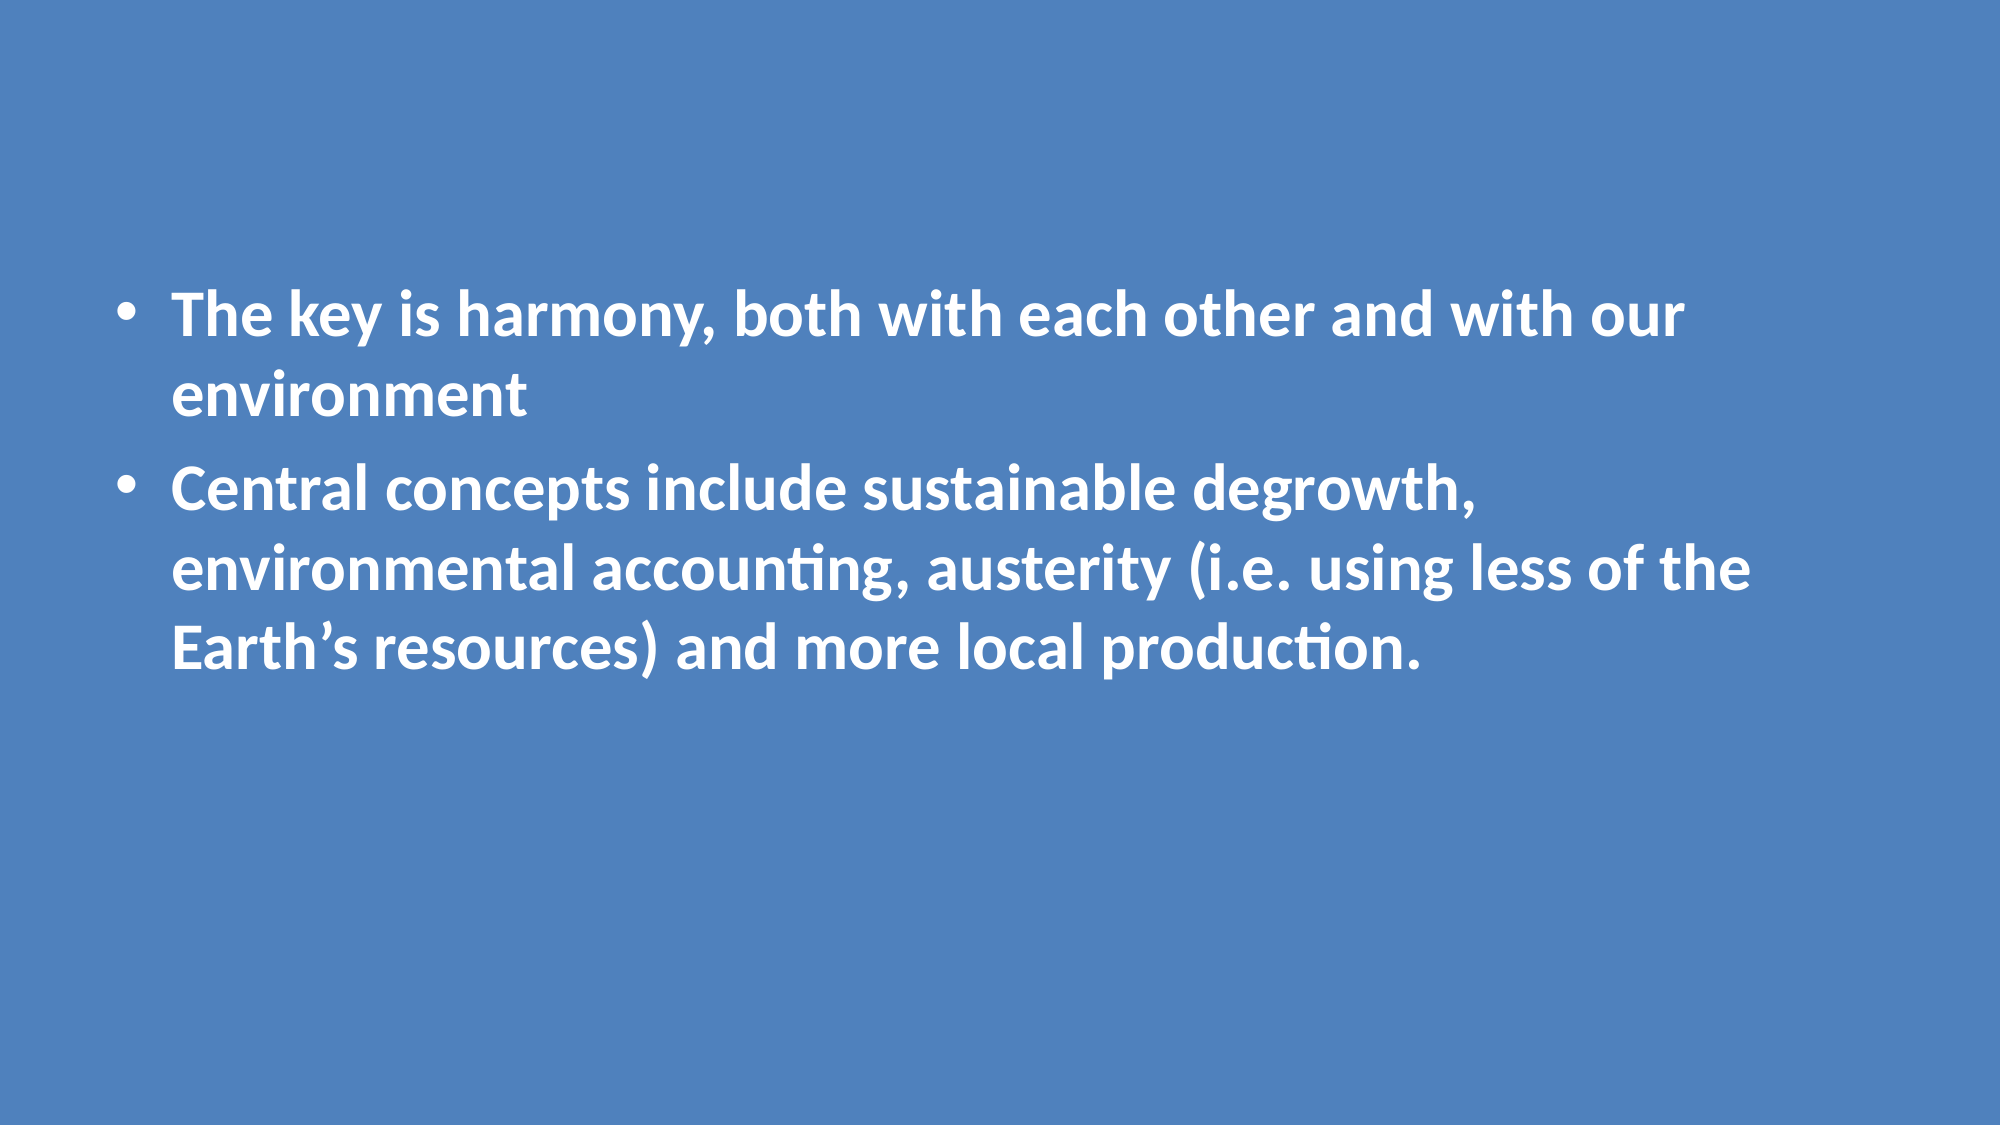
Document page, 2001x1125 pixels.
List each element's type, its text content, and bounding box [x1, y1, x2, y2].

list The key is harmony, both with each other and with our environment Central concepts include sustainable degrowth, environmental accounting, austerity (i.e. using less of the Earth’s resources) and more local production. [99, 262, 1900, 1005]
